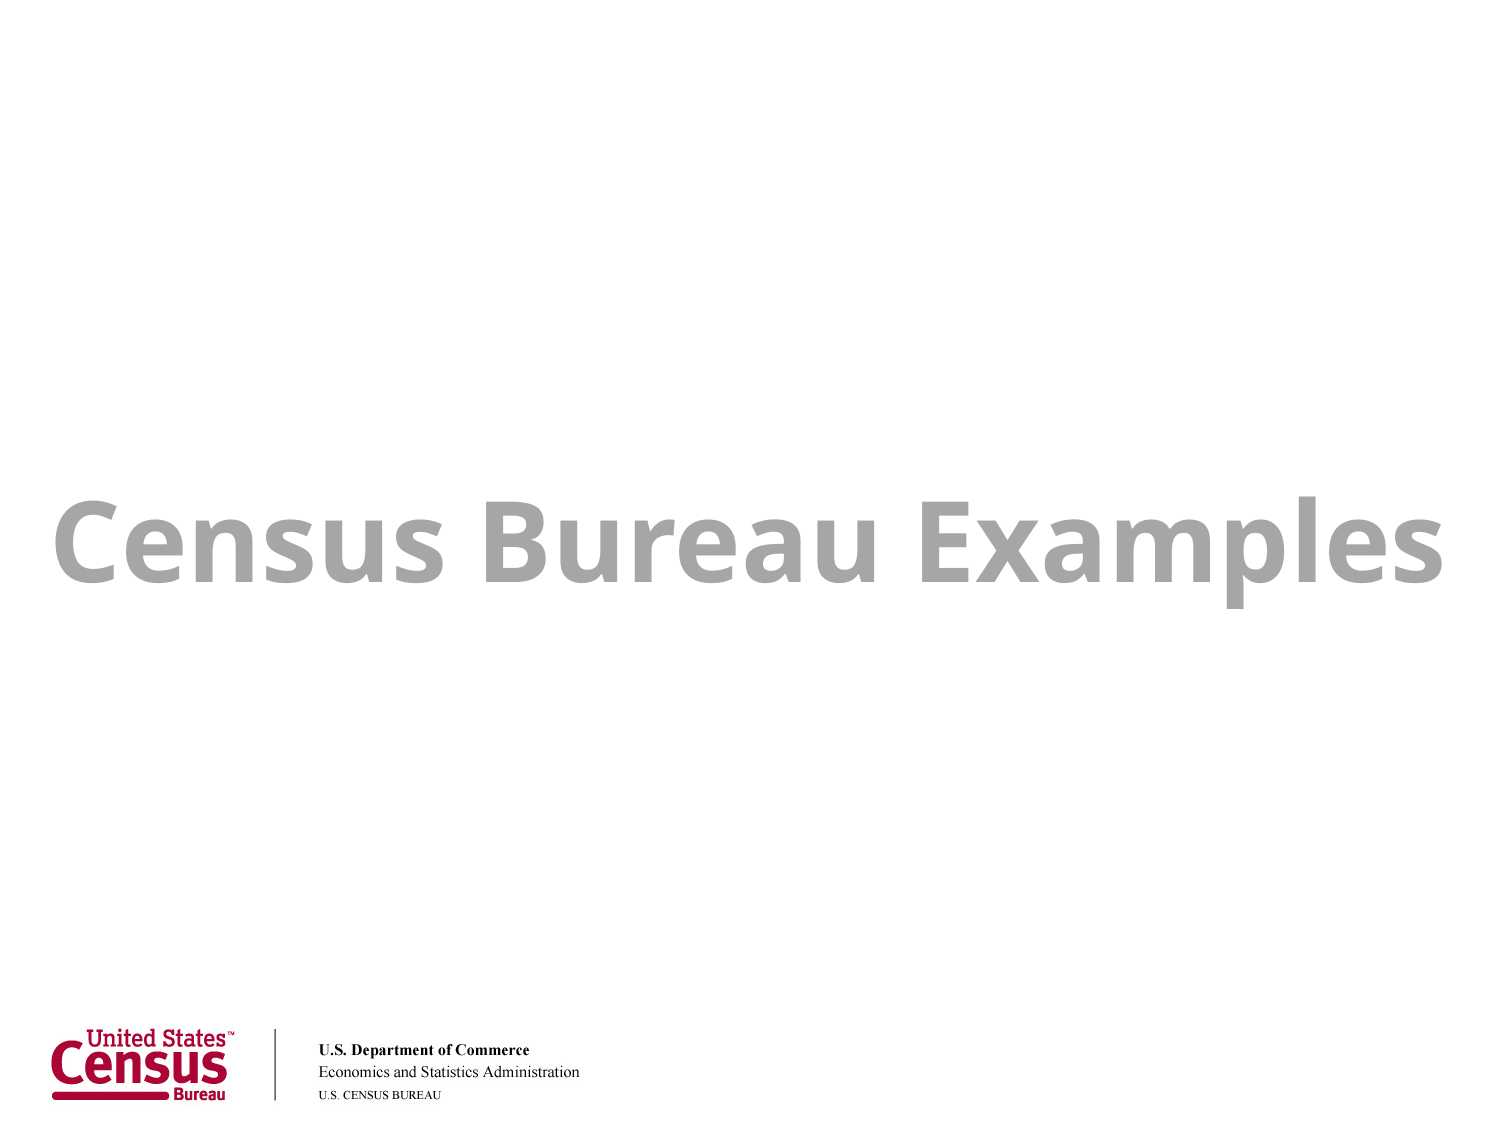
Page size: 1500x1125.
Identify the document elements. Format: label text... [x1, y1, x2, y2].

picture [0, 890, 1500, 1125]
text_box Census Bureau Examples [0, 462, 1499, 613]
